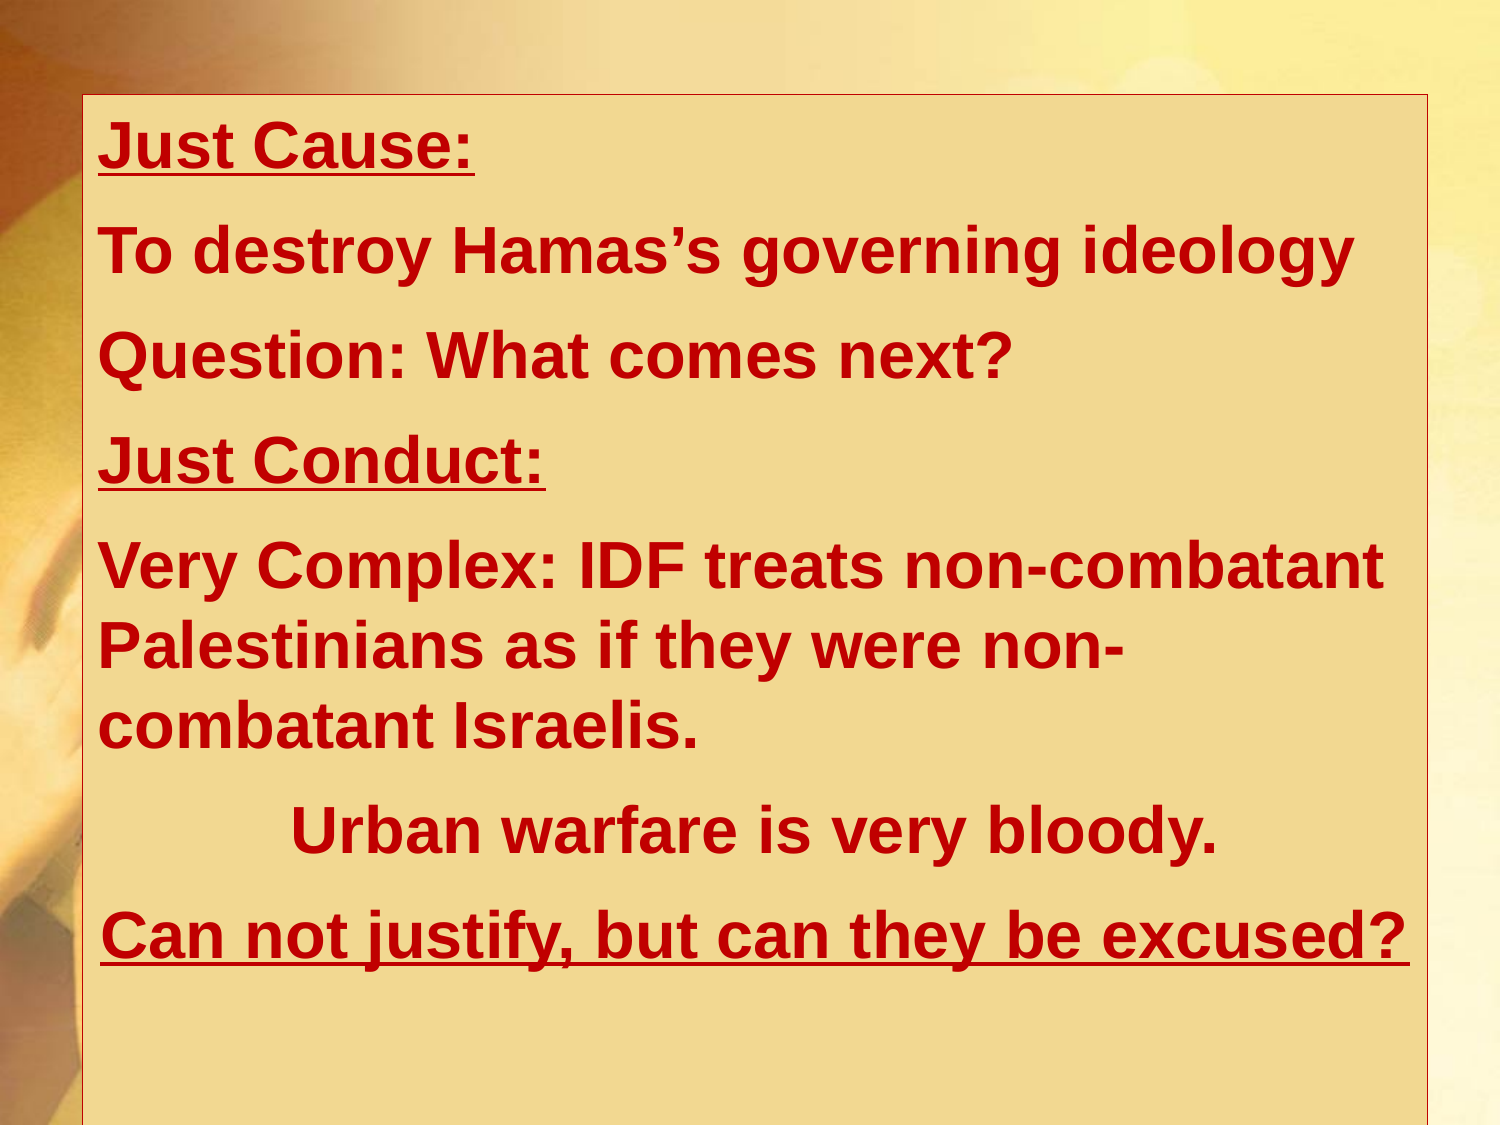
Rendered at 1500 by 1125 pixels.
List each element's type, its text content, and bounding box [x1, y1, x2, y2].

picture [0, 0, 1500, 1125]
text_box Just Cause: To destroy Hamas’s governing ideology Question: What comes next? Just Conduct: Very Complex: IDF treats non-combatant Palestinians as if they were non-combatant Israelis. Urban warfare is very bloody. Can not justify, but can they be excused? [82, 94, 1428, 1125]
